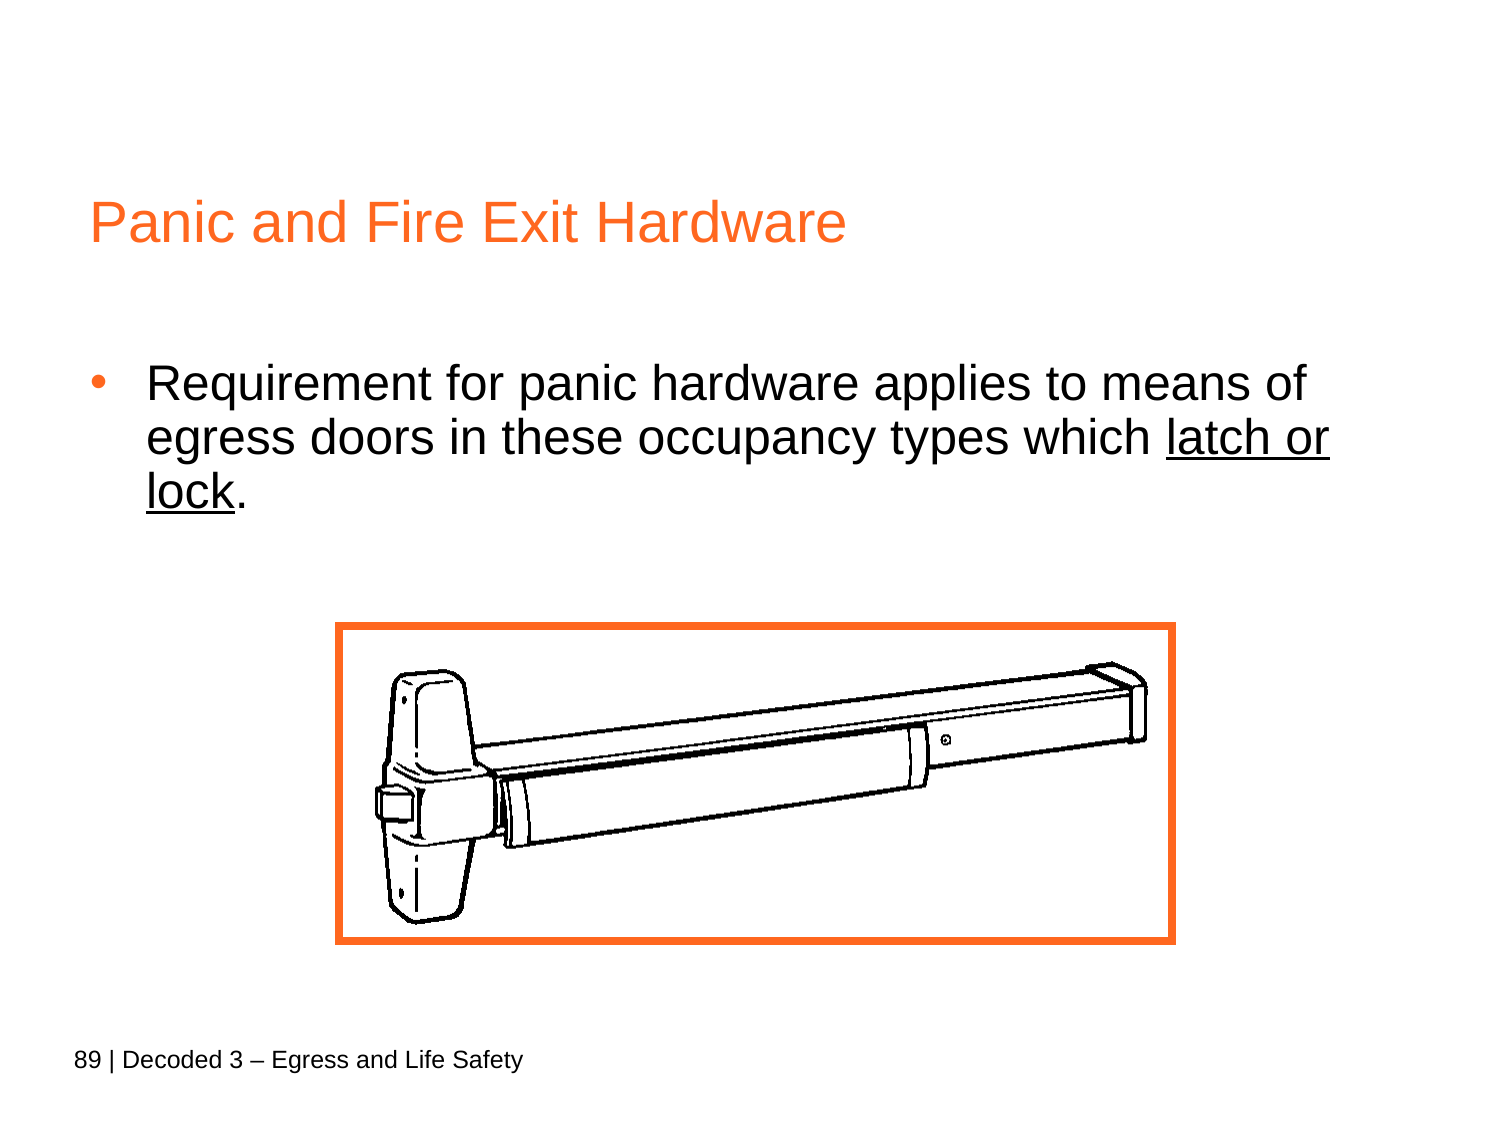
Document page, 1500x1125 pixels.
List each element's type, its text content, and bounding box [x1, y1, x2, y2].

list Requirement for panic hardware applies to means of egress doors in these occupancy types which latch or lock. [75, 350, 1438, 838]
title Panic and Fire Exit Hardware [75, 62, 1184, 350]
picture [342, 630, 1169, 938]
